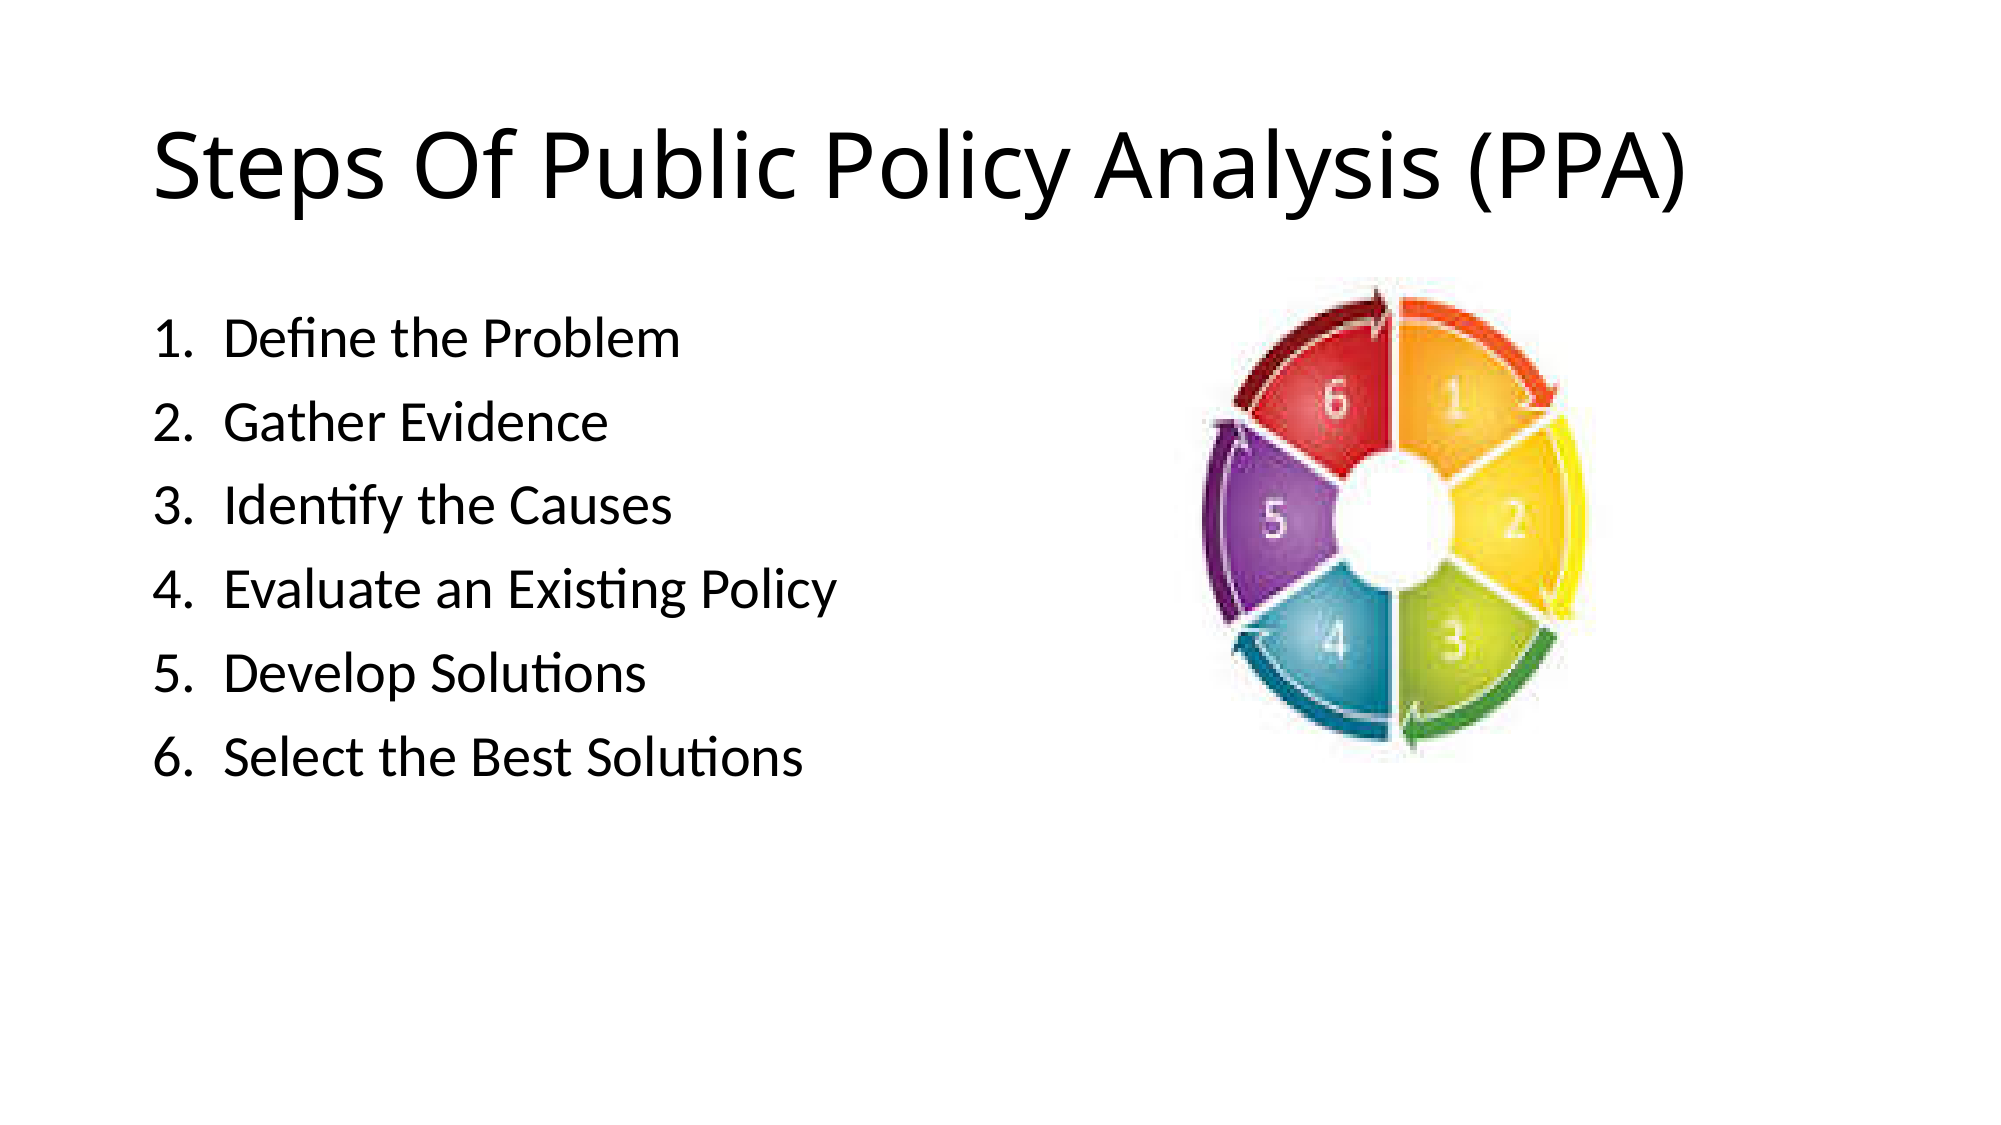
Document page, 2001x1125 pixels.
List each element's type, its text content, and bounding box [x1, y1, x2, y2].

list 1. Define the Problem 2. Gather Evidence 3. Identify the Causes 4. Evaluate an Existing Policy 5. Develop Solutions 6. Select the Best Solutions [137, 299, 1863, 1014]
title Steps Of Public Policy Analysis (PPA) [137, 59, 1863, 278]
picture [894, 277, 1898, 764]
